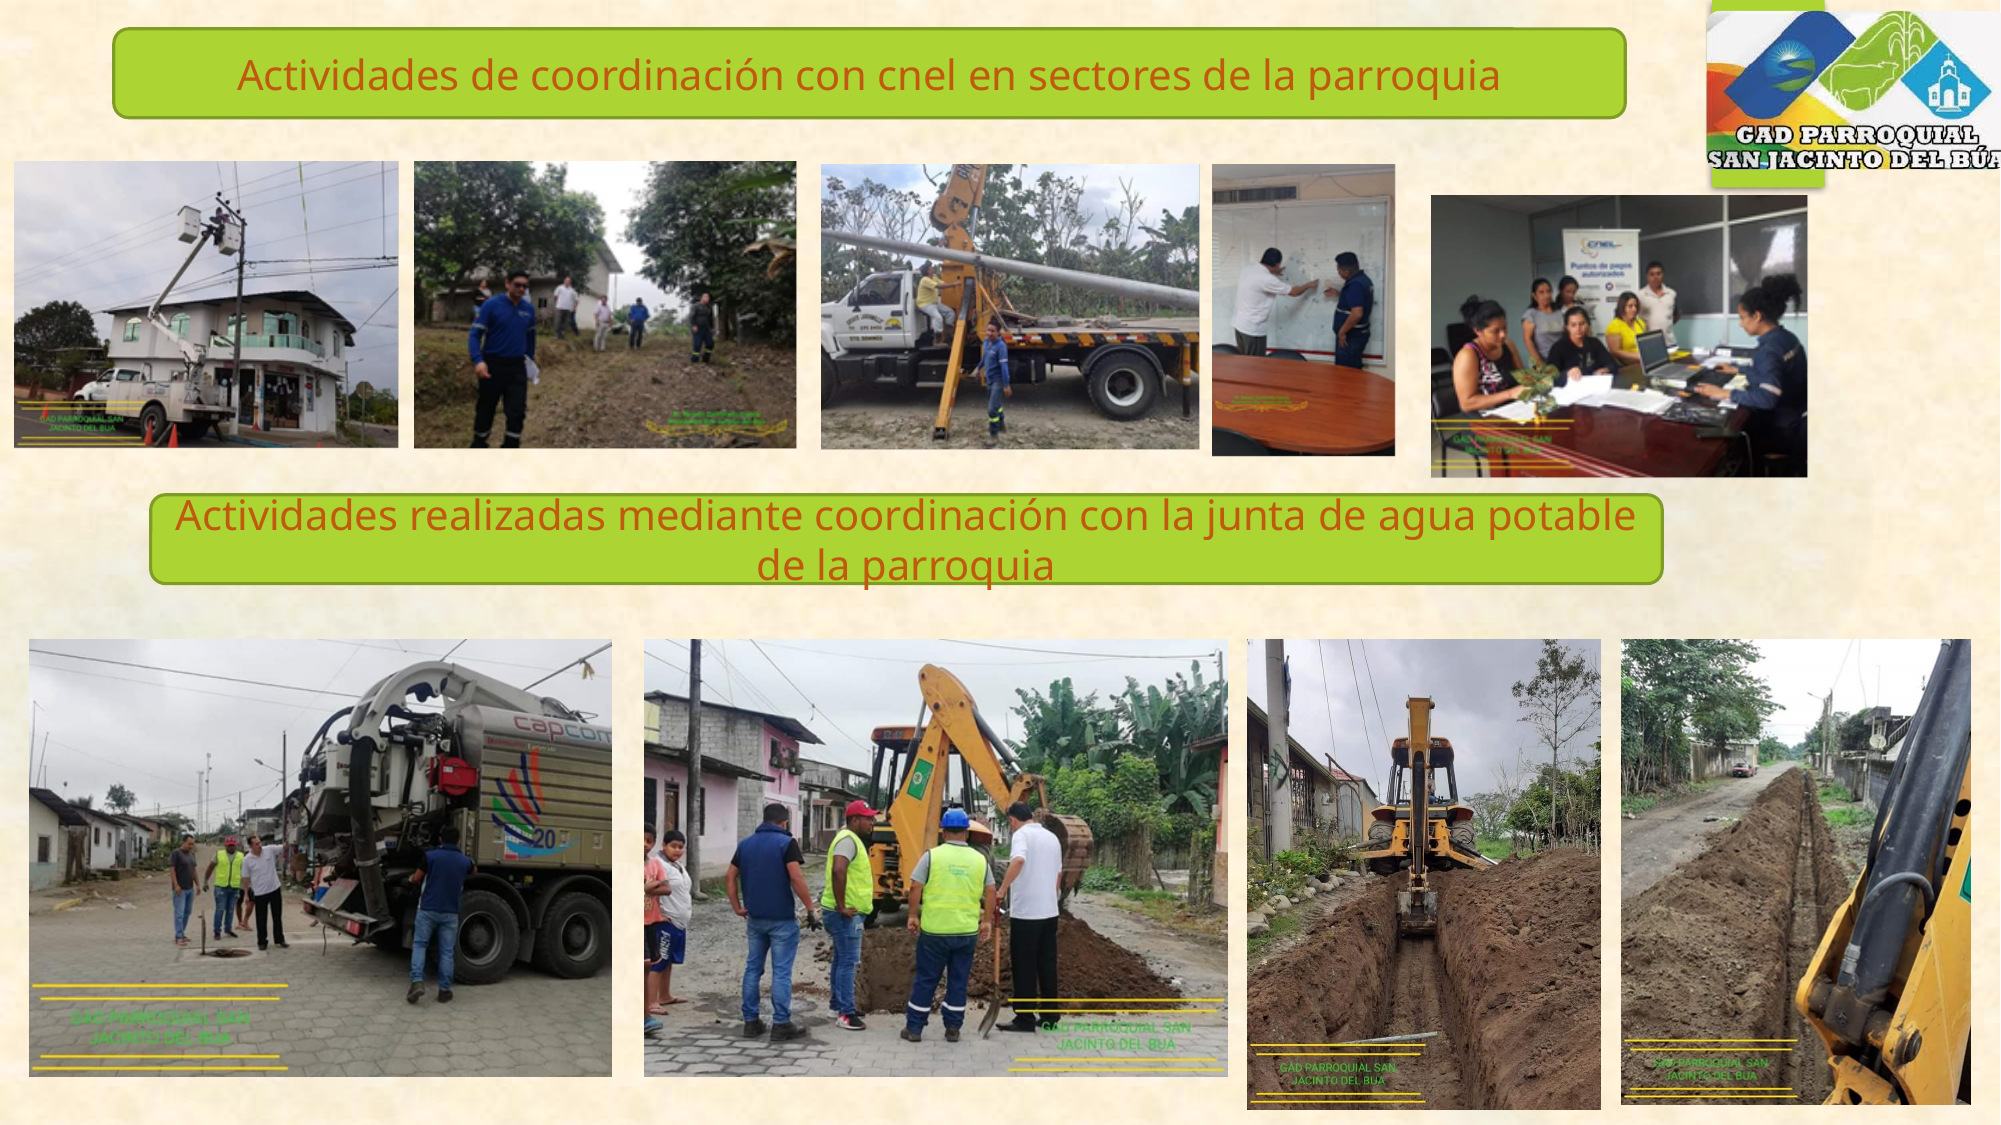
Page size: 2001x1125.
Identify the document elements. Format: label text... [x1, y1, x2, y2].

text_box Actividades de coordinación con cnel en sectores de la parroquia [112, 27, 1627, 120]
text_box Actividades realizadas mediante coordinación con la junta de agua potable de la parroquia [149, 493, 1664, 586]
picture [0, 0, 2001, 1125]
